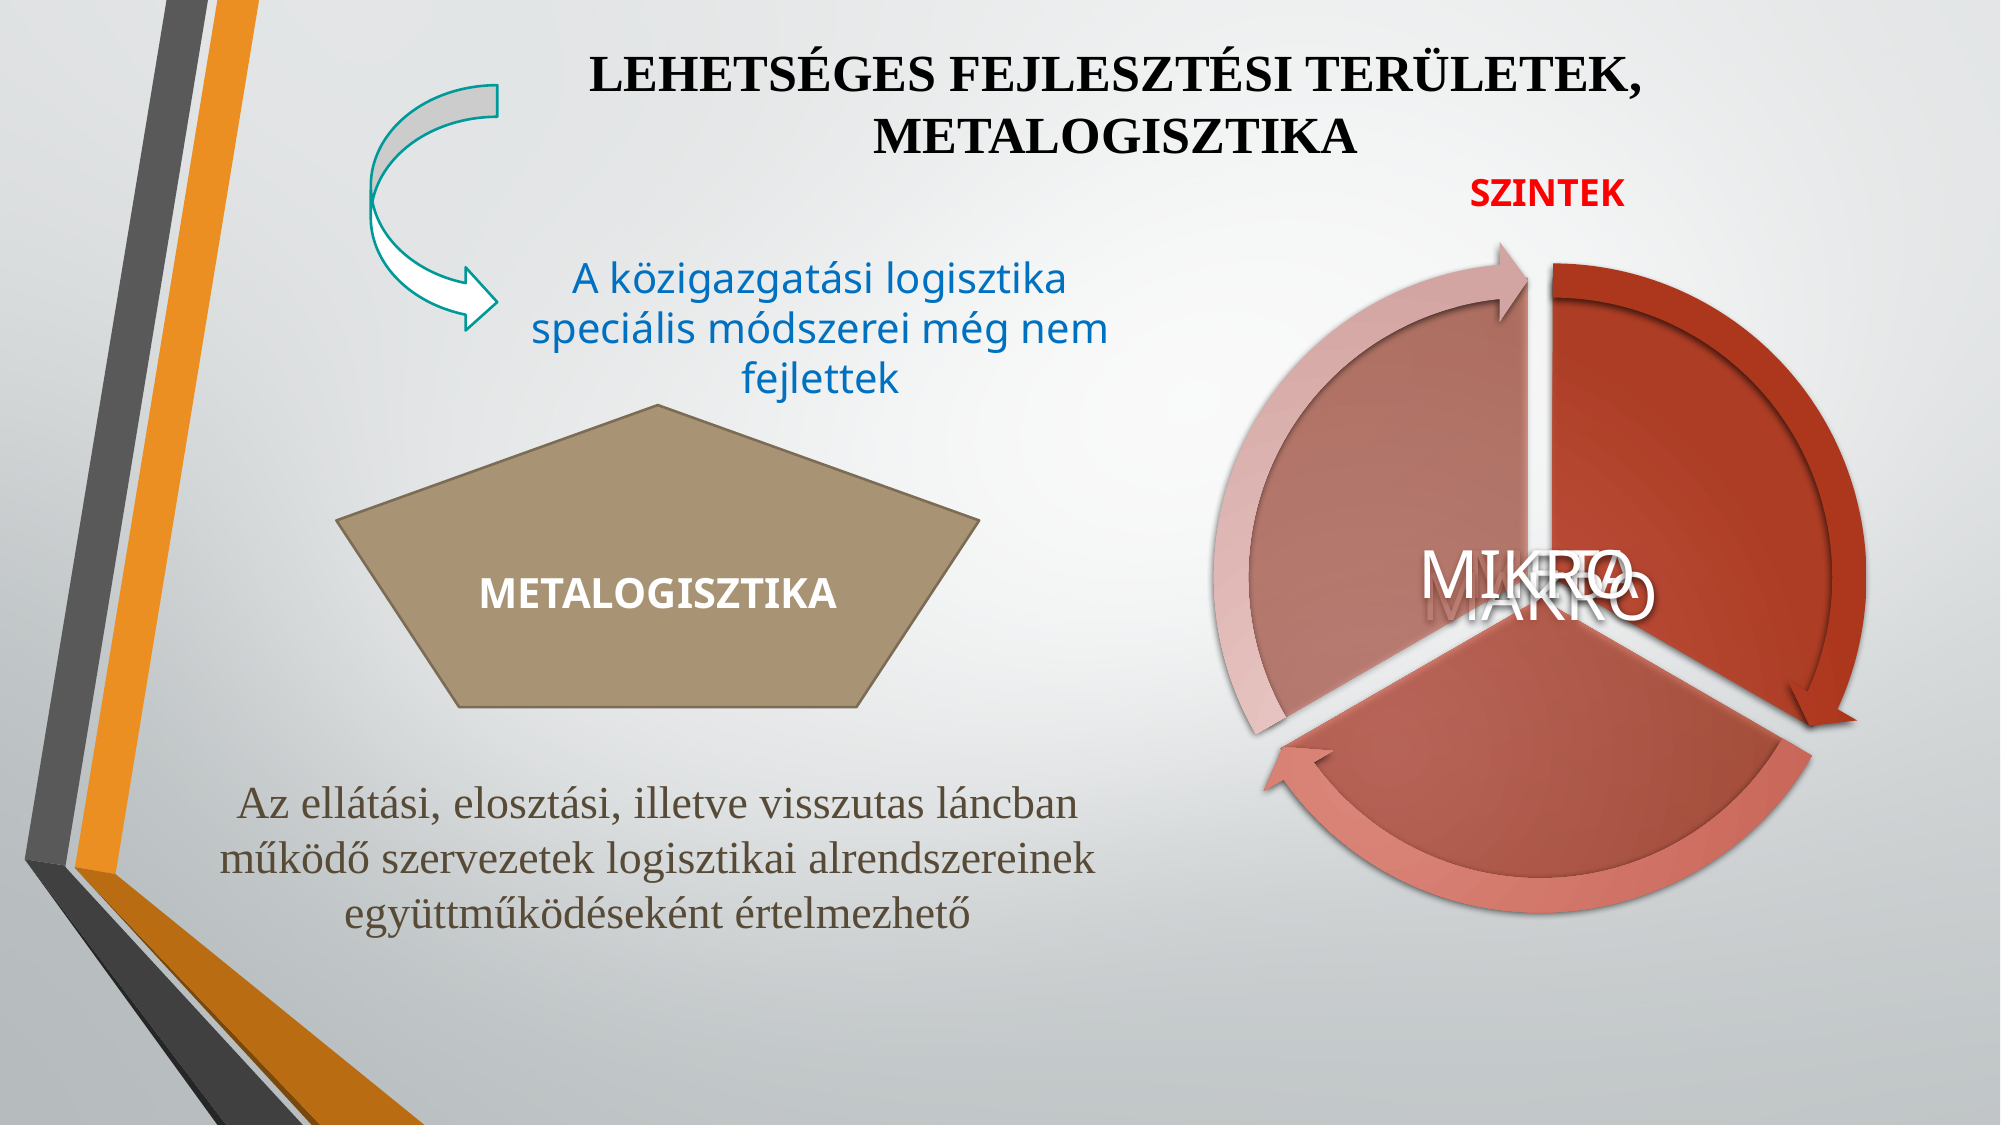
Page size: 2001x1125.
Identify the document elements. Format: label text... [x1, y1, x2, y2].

text_box A közigazgatási logisztika speciális módszerei még nem fejlettek [492, 244, 999, 410]
text_box METALOGISZTIKA [335, 403, 981, 709]
text_box SZINTEK [1455, 161, 1733, 221]
text_box Az ellátási, elosztási, illetve visszutas láncban működő szervezetek logisztikai alrendszereinek együttműködéseként értelmezhető [197, 765, 999, 945]
text_box LEHETSÉGES FEJLESZTÉSI TERÜLETEK, METALOGISZTIKA [449, 32, 1783, 172]
text_box [369, 83, 499, 332]
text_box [999, 230, 2000, 945]
